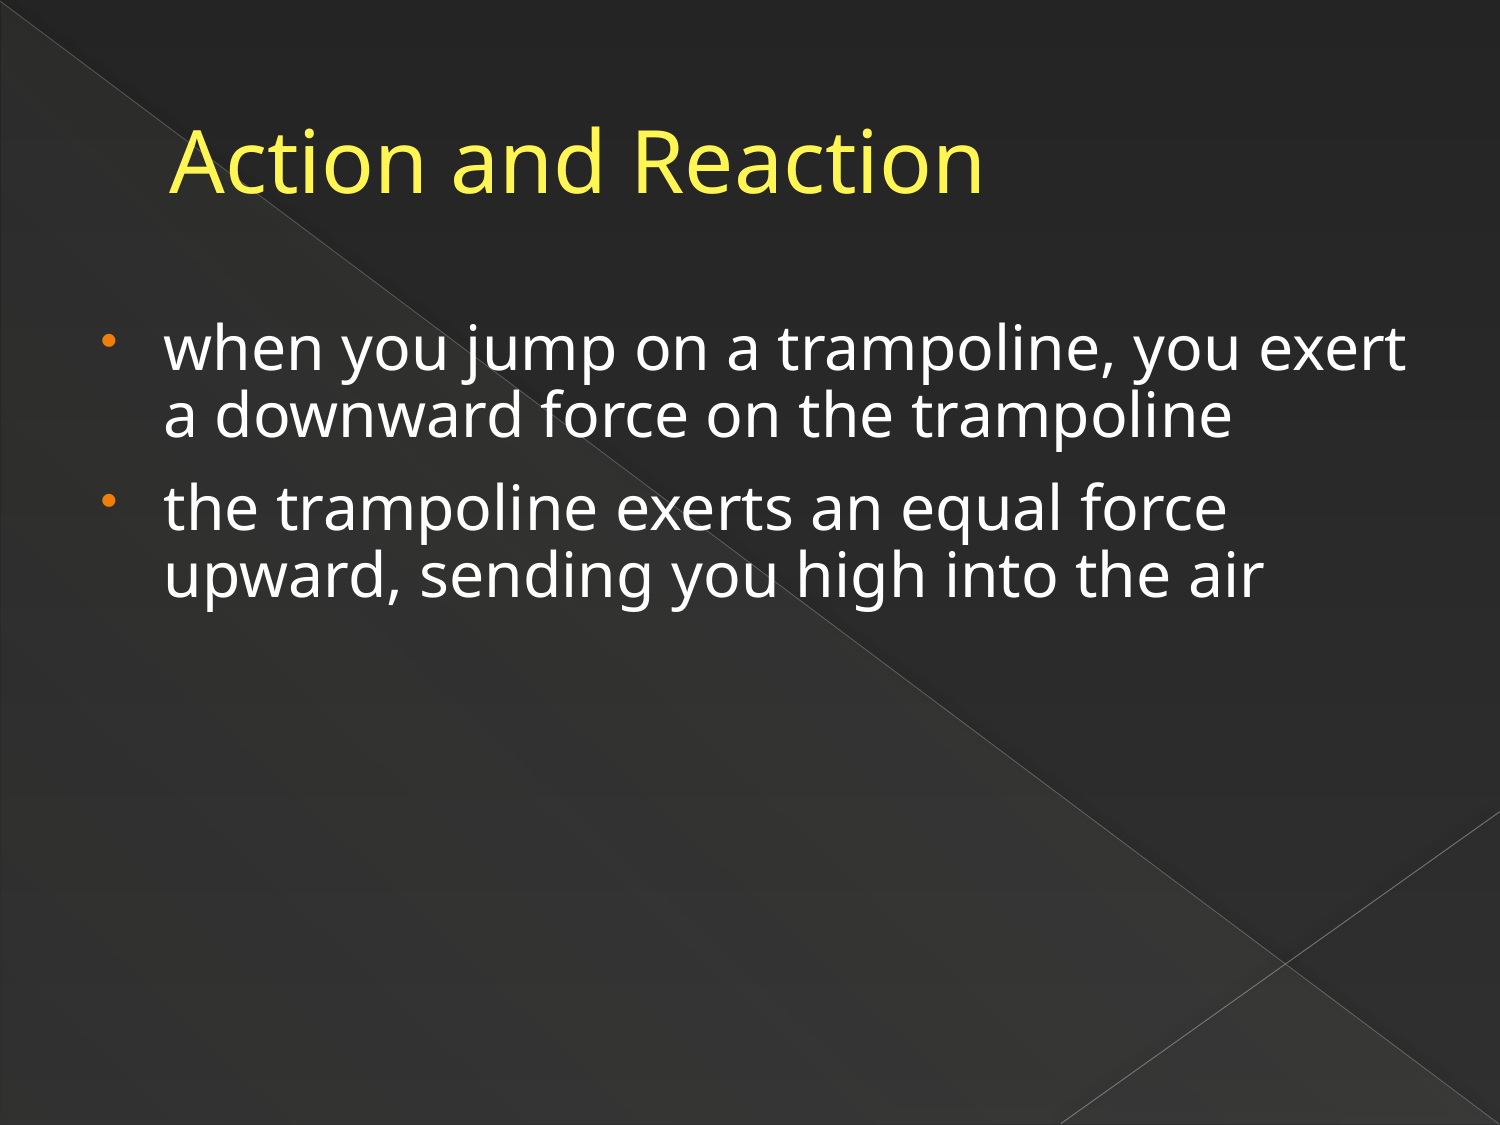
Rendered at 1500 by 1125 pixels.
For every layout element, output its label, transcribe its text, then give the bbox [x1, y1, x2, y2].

title Action and Reaction [75, 43, 1425, 274]
list when you jump on a trampoline, you exert a downward force on the trampoline the trampoline exerts an equal force upward, sending you high into the air [74, 308, 1426, 1060]
